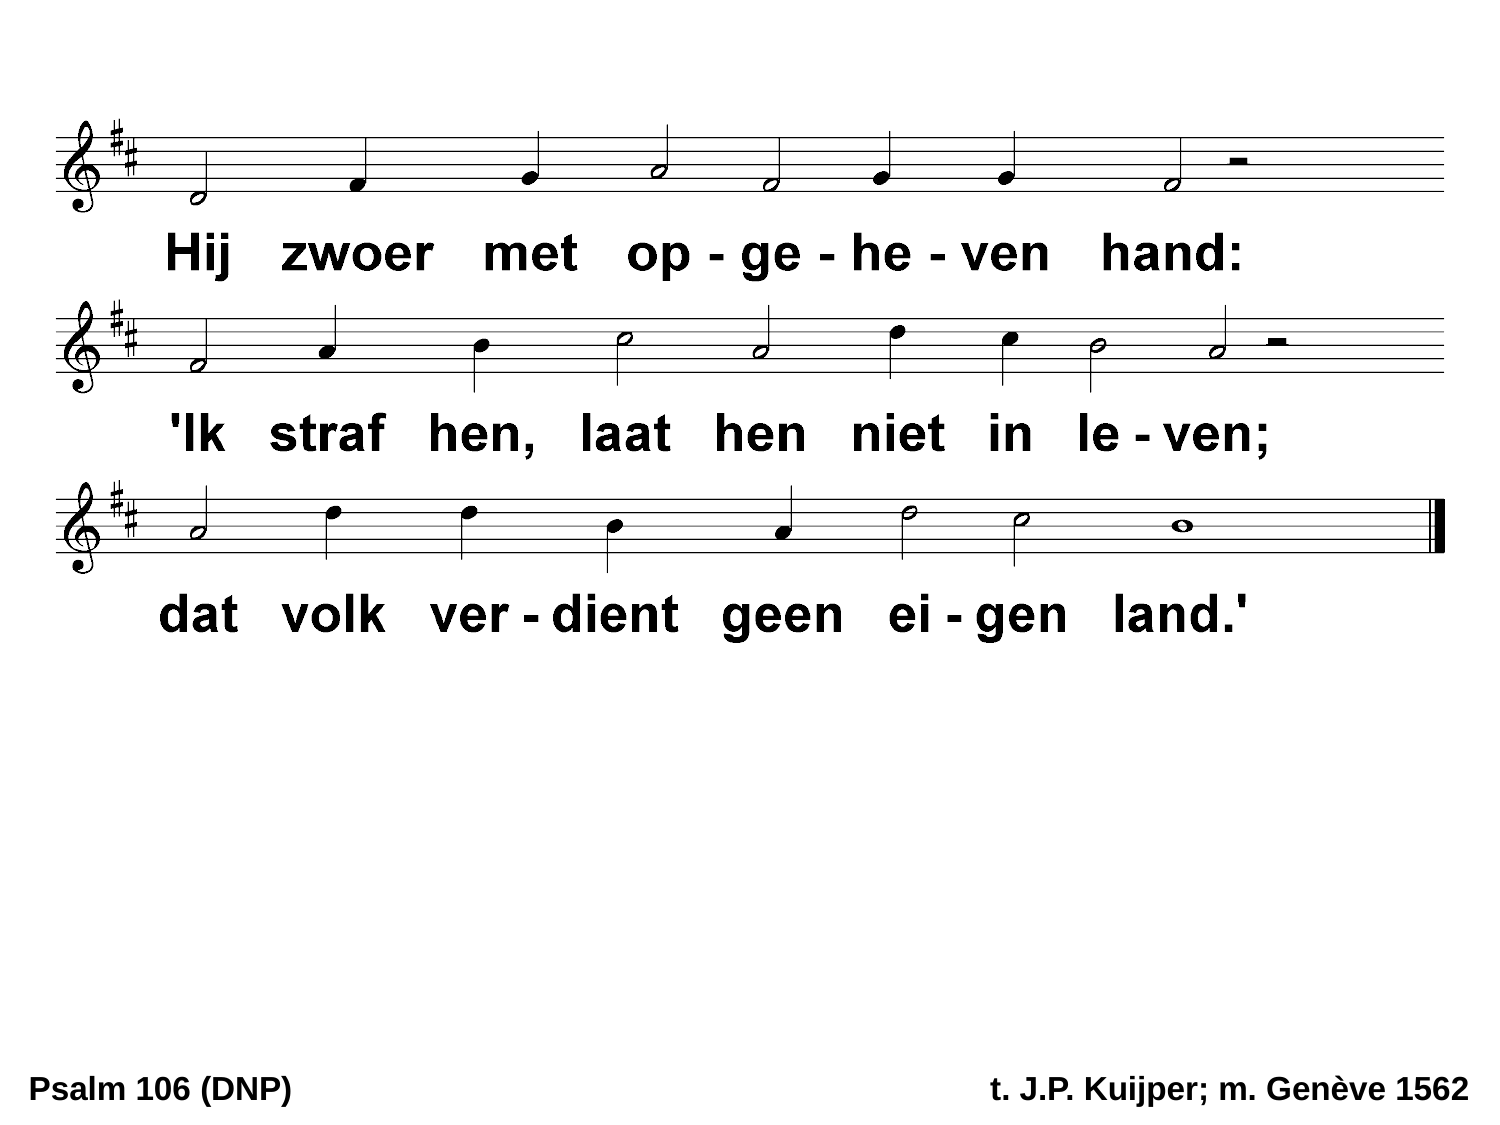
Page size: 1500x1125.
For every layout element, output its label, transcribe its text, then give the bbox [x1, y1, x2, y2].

text_box Psalm 106 (DNP) t. J.P. Kuijper; m. Genève 1562 [13, 1059, 1495, 1115]
picture [41, 103, 1459, 657]
